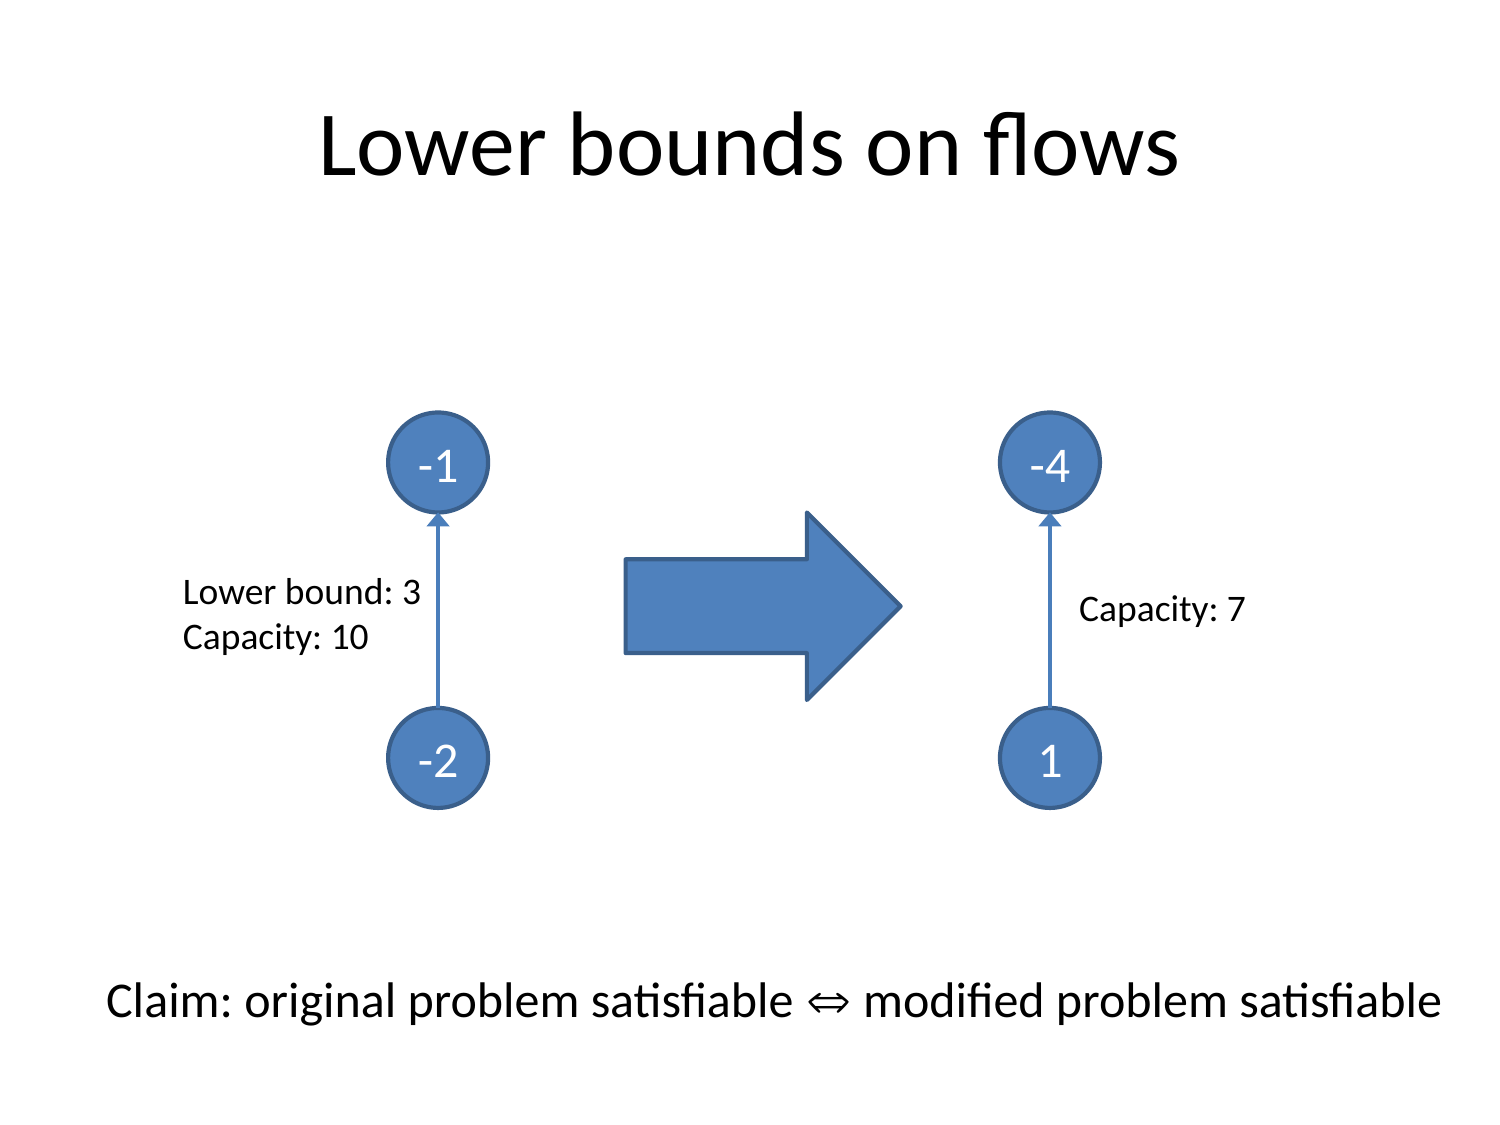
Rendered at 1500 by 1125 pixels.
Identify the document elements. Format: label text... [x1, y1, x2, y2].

text_box Lower bound: 3 Capacity: 10 [168, 559, 433, 665]
text_box [623, 510, 903, 702]
text_box Capacity: 7 [1064, 576, 1262, 637]
text_box -4 [997, 410, 1103, 515]
text_box Claim: original problem satisfiable  modified problem satisfiable [91, 959, 1458, 1035]
text_box -1 [386, 410, 491, 515]
text_box 1 [997, 706, 1103, 811]
text_box -2 [386, 706, 491, 811]
title Lower bounds on flows [75, 45, 1425, 233]
